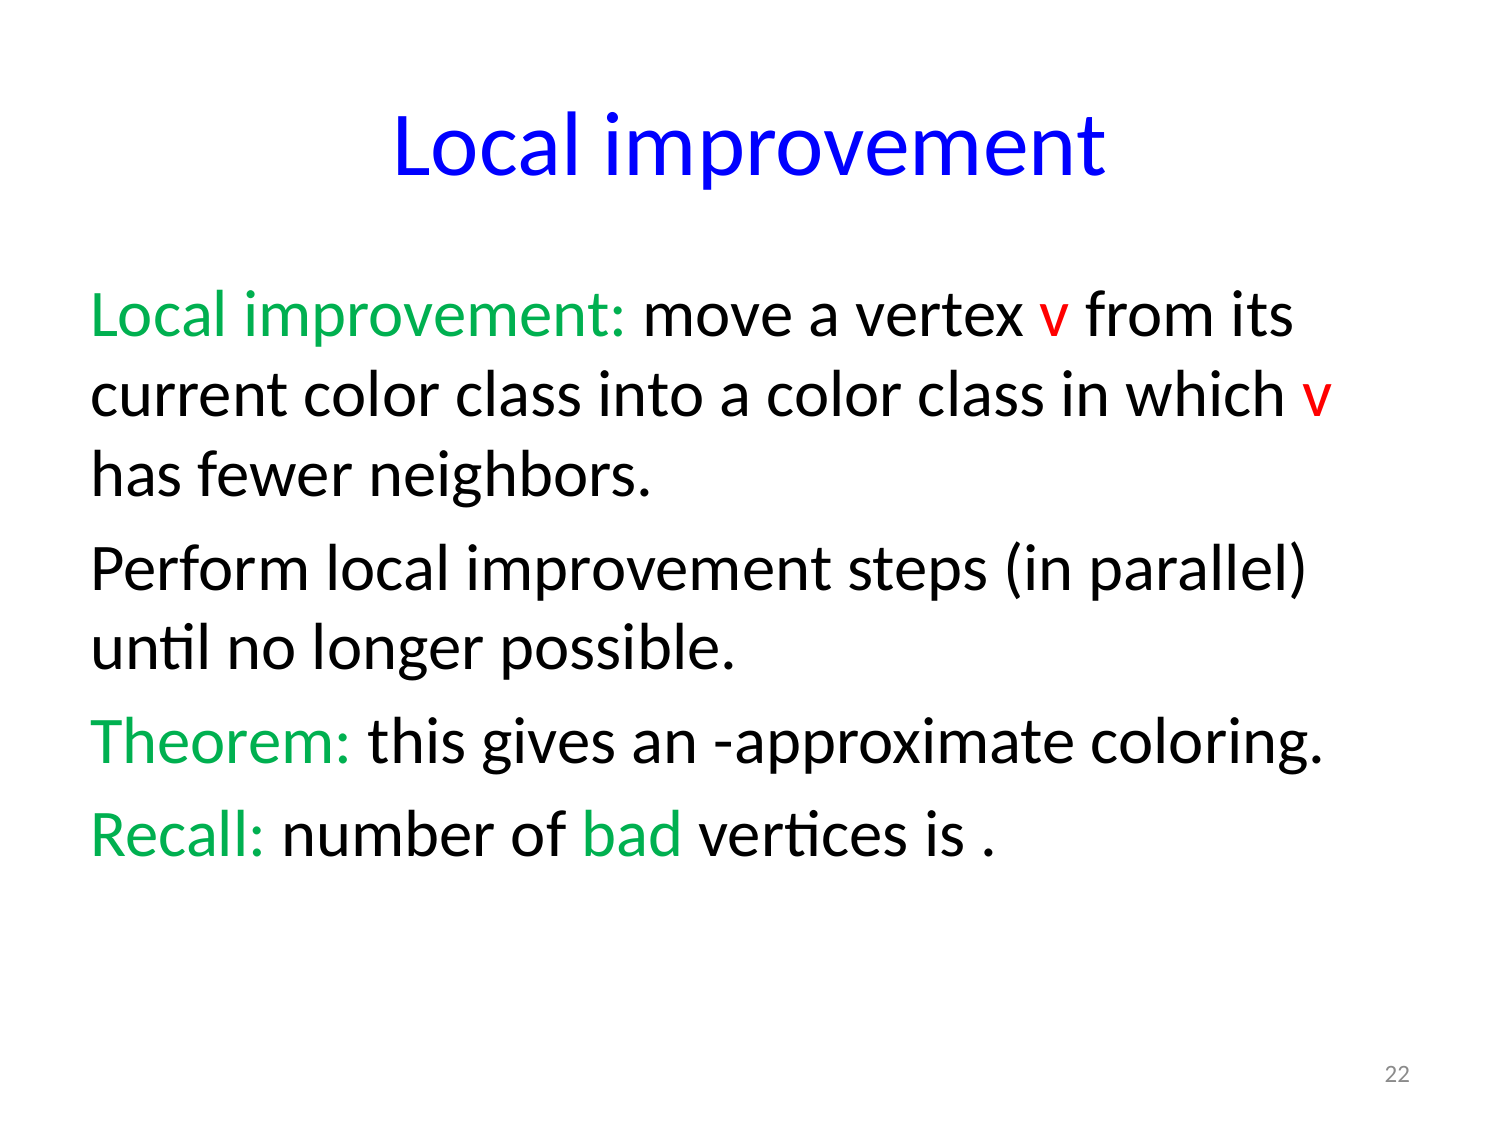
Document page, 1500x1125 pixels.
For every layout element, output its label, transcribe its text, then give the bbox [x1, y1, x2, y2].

slide_number 22 [1074, 1042, 1425, 1103]
title Local improvement [75, 45, 1425, 233]
